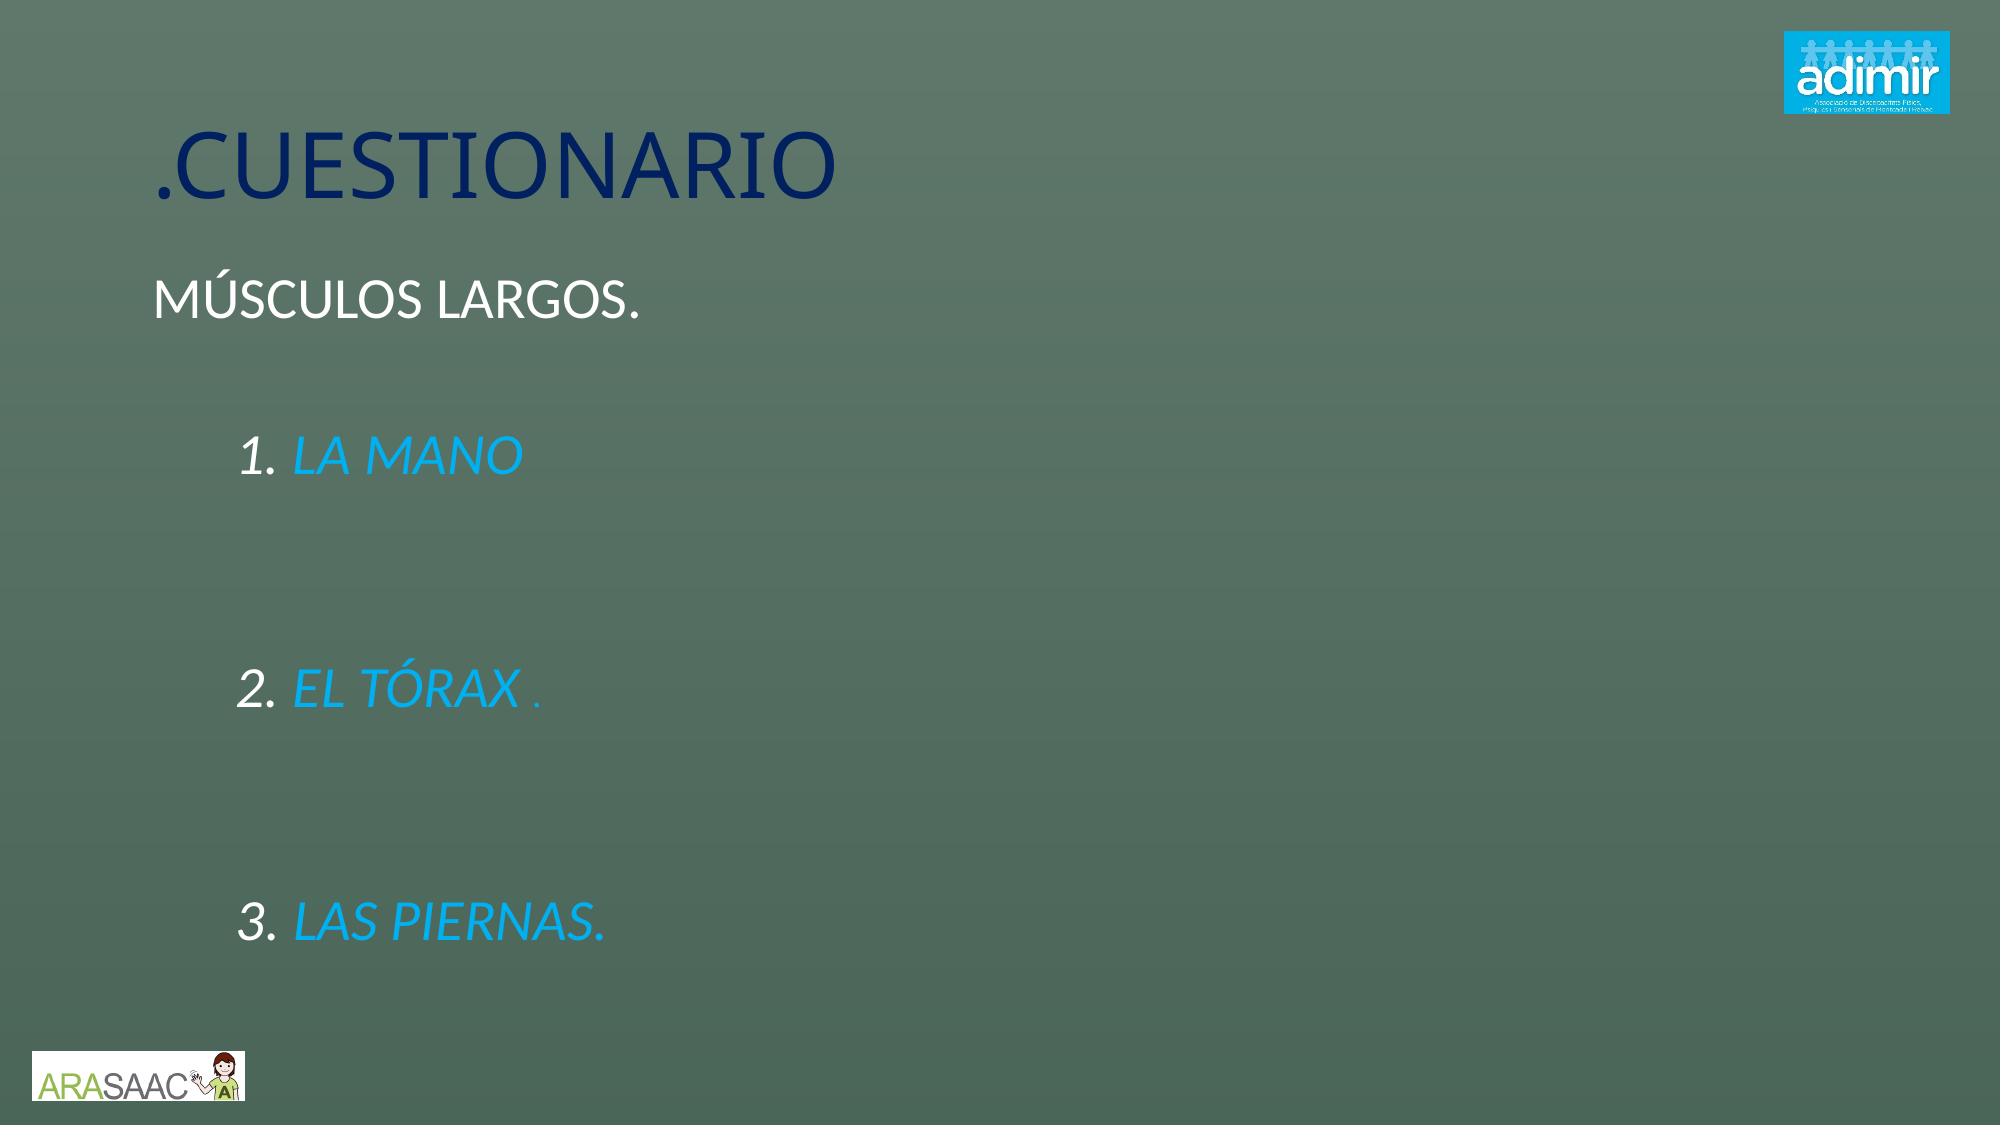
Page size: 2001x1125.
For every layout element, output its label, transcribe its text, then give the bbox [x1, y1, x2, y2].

picture [1860, 100, 1900, 104]
text_box 3. LAS PIERNAS. [192, 874, 624, 960]
picture [1798, 41, 1939, 95]
text_box 2. EL TÓRAX . [191, 641, 558, 727]
picture [32, 1051, 245, 1101]
title .CUESTIONARIO [137, 59, 1863, 260]
text_box 1. LA MANO [192, 408, 539, 494]
list MÚSCULOS LARGOS. [137, 260, 1863, 340]
